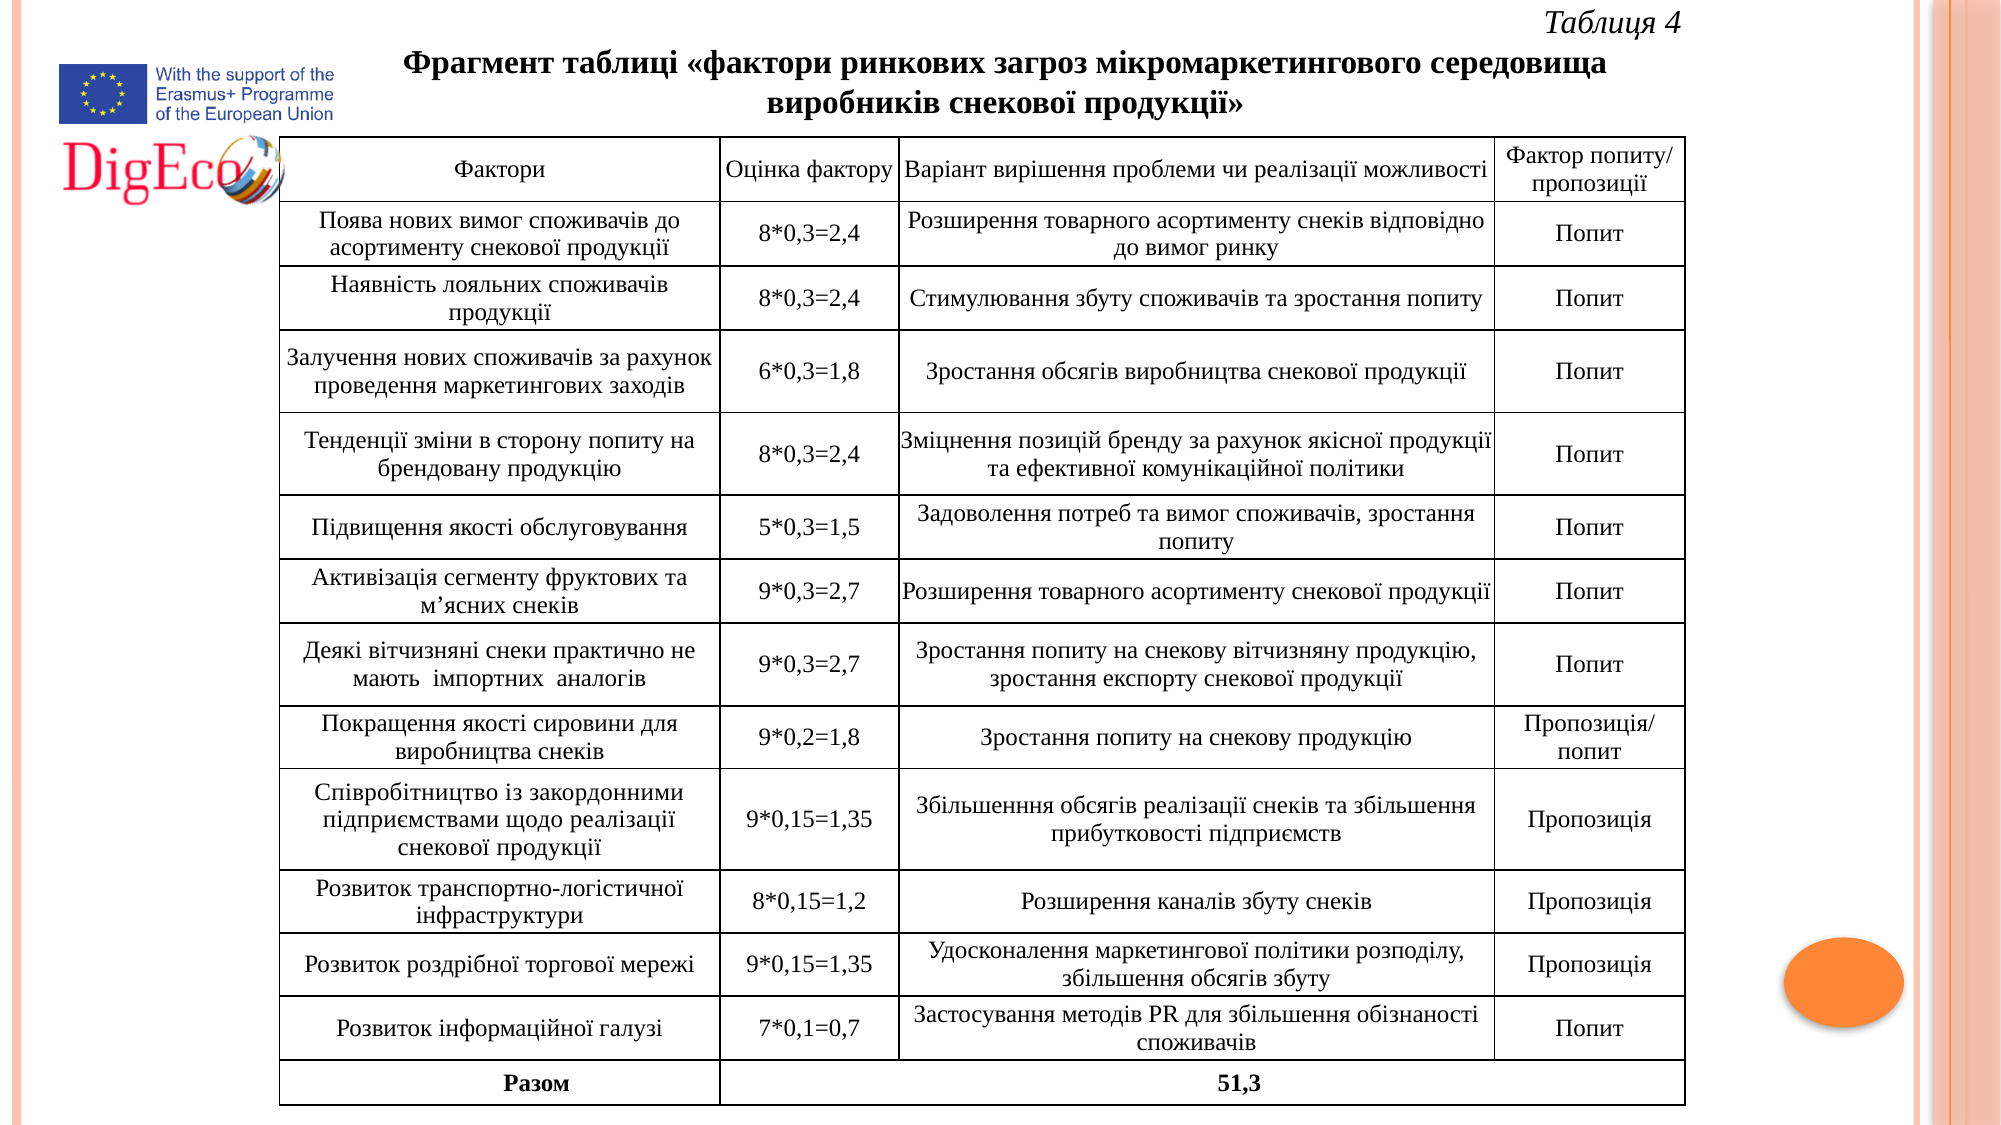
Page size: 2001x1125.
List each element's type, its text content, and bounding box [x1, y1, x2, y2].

table_cell Попит [1495, 413, 1684, 494]
table_cell Покращення якості сировини для виробництва снеків [280, 707, 719, 768]
table_cell Тенденції зміни в сторону попиту на брендовану продукцію [280, 413, 719, 494]
table_cell Зростання попиту на снекову вітчизняну продукцію, зростання експорту снекової продукції [900, 624, 1494, 705]
table_cell Поява нових вимог споживачів до асортименту cнекової продукції [280, 202, 719, 265]
table_cell 8*0,3=2,4 [721, 413, 898, 494]
table_cell Пропозиція [1495, 871, 1684, 932]
table_cell 7*0,1=0,7 [721, 997, 898, 1059]
table_cell Розвиток інформаційної галузі [280, 997, 719, 1059]
table_cell Зростання обсягів виробництва снекової продукції [900, 331, 1494, 412]
table_cell Наявність лояльних споживачів продукції [280, 267, 719, 329]
table_cell 9*0,2=1,8 [721, 707, 898, 768]
table_cell Зростання попиту на снекову продукцію [900, 707, 1494, 768]
table_cell Підвищення якості обслуговування [280, 496, 719, 558]
table_cell 9*0,3=2,7 [721, 560, 898, 622]
table_cell Пропозиція [1495, 769, 1684, 869]
table_cell Разом [280, 1061, 719, 1104]
table_cell 8*0,15=1,2 [721, 871, 898, 932]
table_cell Попит [1495, 267, 1684, 329]
table_cell Розширення каналів збуту снеків [900, 871, 1494, 932]
picture [10, 60, 338, 228]
table_cell Попит [1495, 560, 1684, 622]
table_header Варіант вирішення проблеми чи реалізації можливості [900, 138, 1494, 201]
table_cell Попит [1495, 624, 1684, 705]
table_cell 5*0,3=1,5 [721, 496, 898, 558]
table_cell 9*0,15=1,35 [721, 769, 898, 869]
table_cell Залучення нових споживачів за рахунок проведення маркетингових заходів [280, 331, 719, 412]
table_cell Розширення товарного асортименту снеків відповідно до вимог ринку [900, 202, 1494, 265]
table_cell 8*0,3=2,4 [721, 267, 898, 329]
table_cell Розширення товарного асортименту снекової продукції [900, 560, 1494, 622]
table_cell Розвиток роздрібної торгової мережі [280, 934, 719, 995]
table_cell Розвиток транспортно-логістичної інфраструктури [280, 871, 719, 932]
table_cell Збільшенння обсягів реалізації снеків та збільшення прибутковості підприємств [900, 769, 1494, 869]
table_cell Пропозиція [1495, 934, 1684, 995]
table_cell 8*0,3=2,4 [721, 202, 898, 265]
table_cell Співробітництво із закордонними підприємствами щодо реалізації снекової продукції [280, 769, 719, 869]
text_box Таблиця 4 Фрагмент таблиці «фактори ринкових загроз мікромаркетингового середовища виробників снекової продукції» [314, 0, 1697, 128]
table_cell 51,3 [721, 1061, 1684, 1104]
table_cell 9*0,15=1,35 [721, 934, 898, 995]
table_cell 9*0,3=2,7 [721, 624, 898, 705]
table_cell Пропозиція/попит [1495, 707, 1684, 768]
table_cell Попит [1495, 202, 1684, 265]
table_cell Попит [1495, 997, 1684, 1059]
table_cell Зміцнення позицій бренду за рахунок якісної продукції та ефективної комунікаційної політики [900, 413, 1494, 494]
table_cell Активізація сегменту фруктових та м’ясних снеків [280, 560, 719, 622]
table_header Фактор попиту/ пропозиції [1495, 138, 1684, 201]
table_cell Застосування методів PR для збільшення обізнаності споживачів [900, 997, 1494, 1059]
table_cell Задоволення потреб та вимог споживачів, зростання попиту [900, 496, 1494, 558]
table_cell Удосконалення маркетингової політики розподілу, збільшення обсягів збуту [900, 934, 1494, 995]
table_cell Попит [1495, 496, 1684, 558]
table_cell Стимулювання збуту споживачів та зростання попиту [900, 267, 1494, 329]
table_header Фактори [322, 138, 719, 201]
table_header Оцінка фактору [721, 138, 898, 201]
table_cell 6*0,3=1,8 [721, 331, 898, 412]
table_cell Деякі вітчизняні снеки практично не мають імпортних аналогів [280, 624, 719, 705]
table_cell Попит [1495, 331, 1684, 412]
